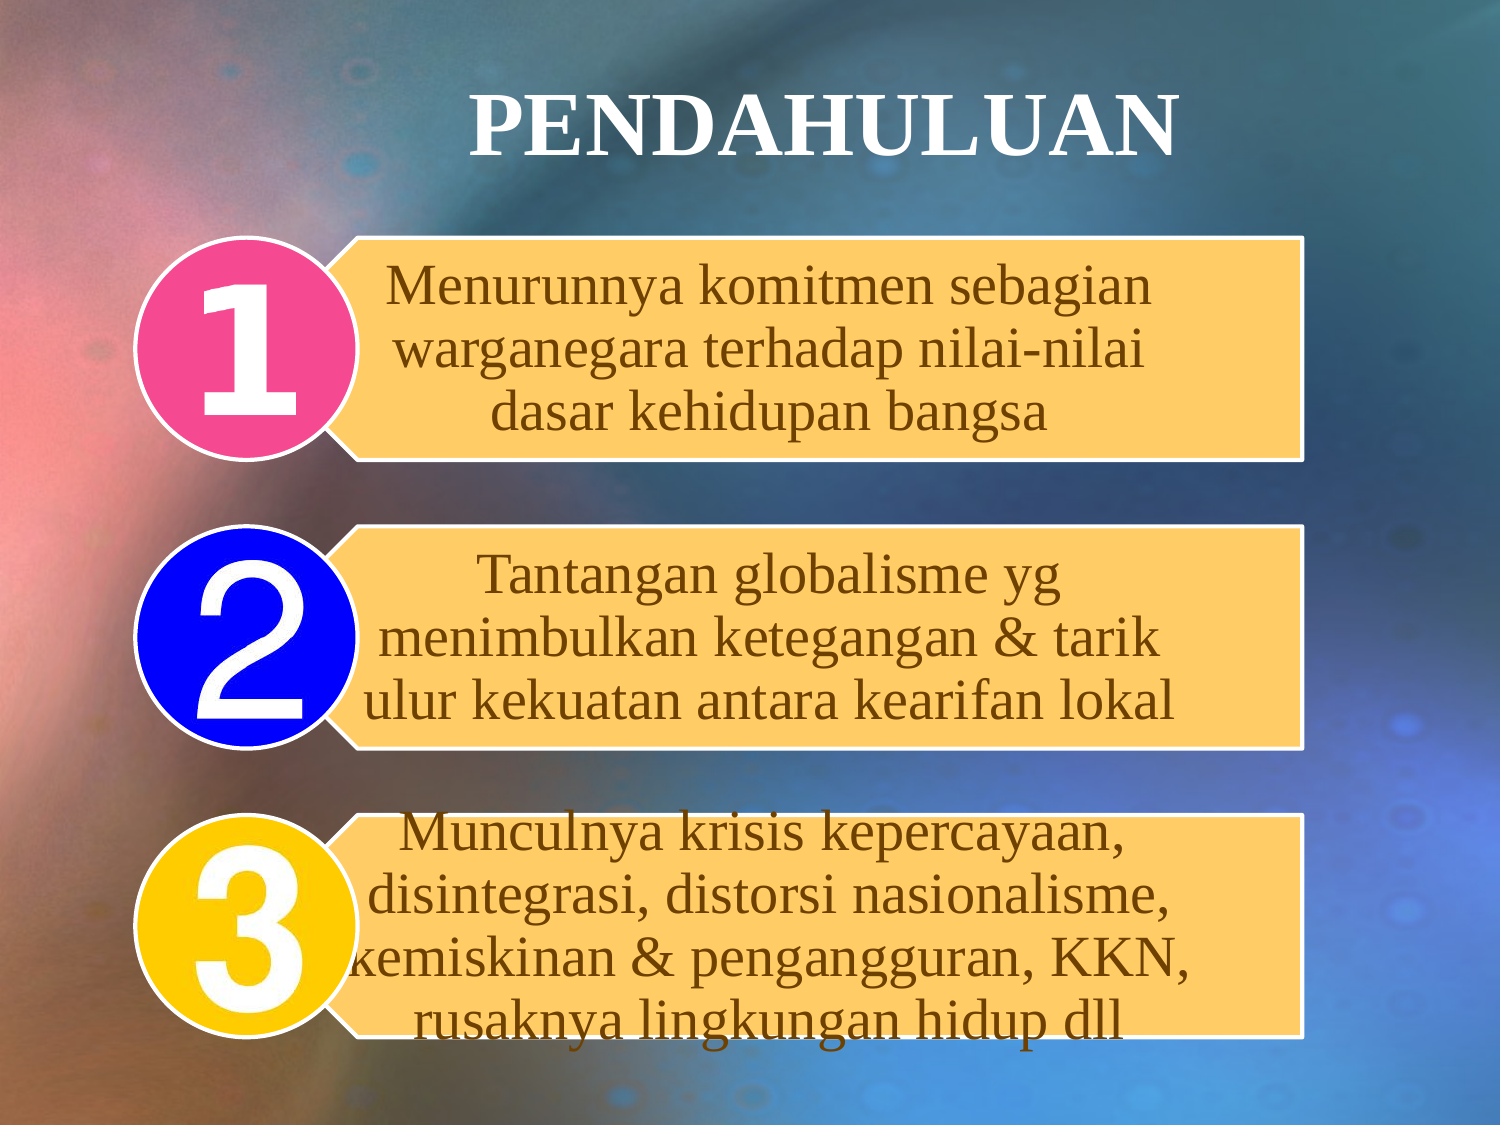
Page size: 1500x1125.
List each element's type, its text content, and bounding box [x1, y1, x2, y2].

picture [0, 0, 1500, 237]
title PENDAHULUAN [249, 50, 1400, 188]
picture [0, 1038, 1500, 1125]
picture [707, 1040, 724, 1049]
picture [824, 1040, 841, 1049]
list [0, 237, 1500, 1038]
